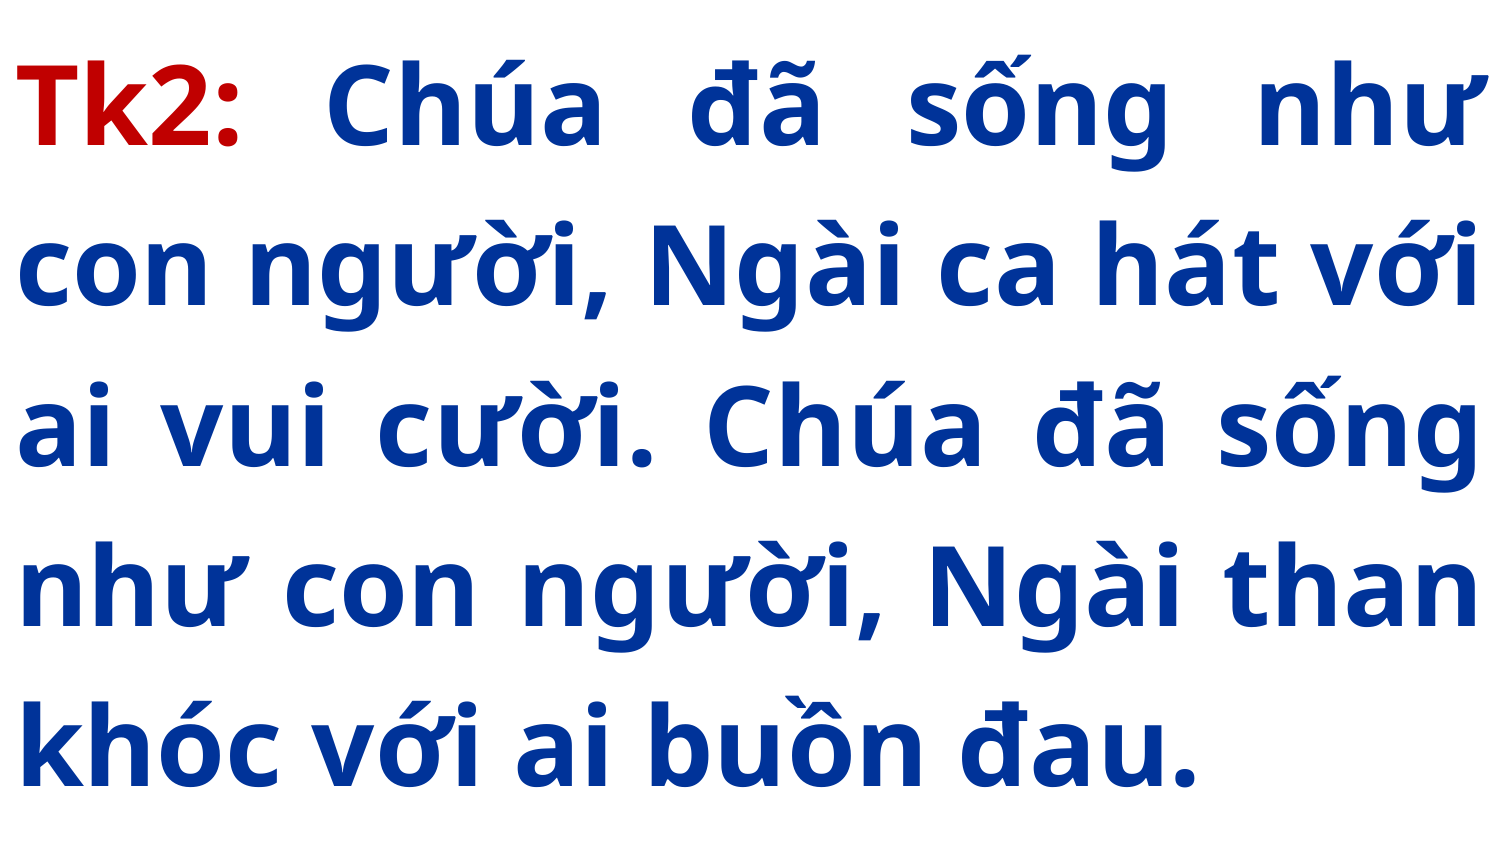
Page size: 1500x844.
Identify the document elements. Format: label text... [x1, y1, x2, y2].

list Tk2: Chúa đã sống như con người, Ngài ca hát với ai vui cười. Chúa đã sống như con người, Ngài than khóc với ai buồn đau. [0, 0, 1500, 844]
